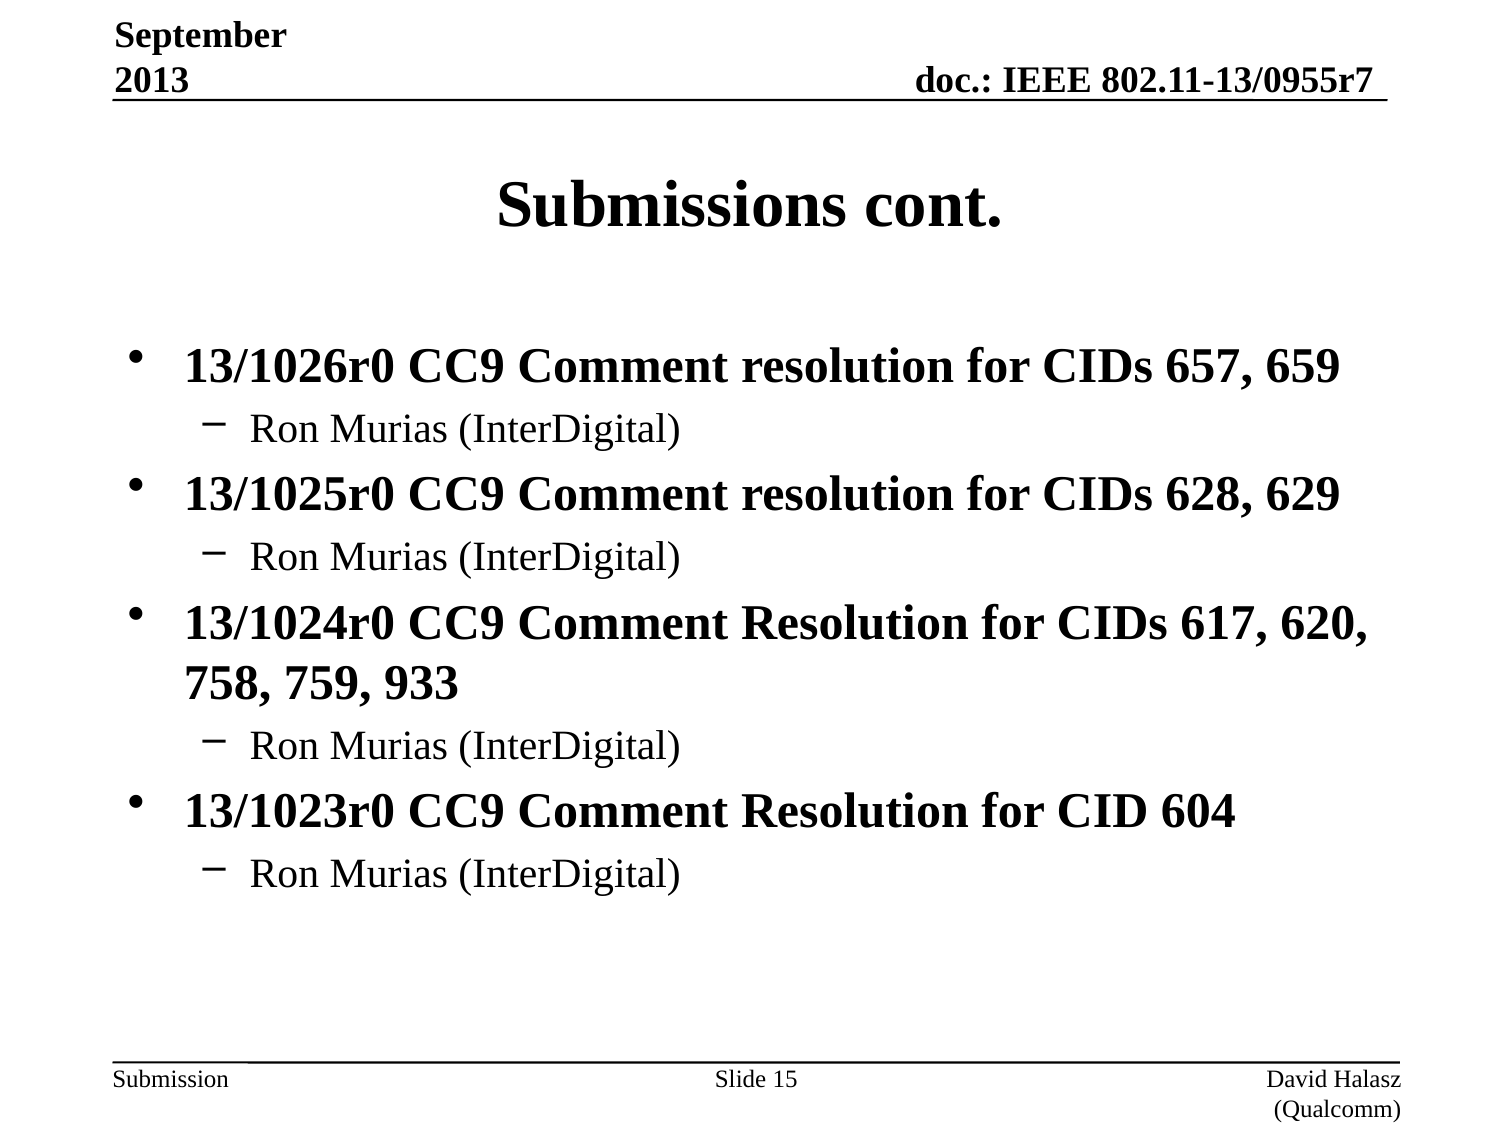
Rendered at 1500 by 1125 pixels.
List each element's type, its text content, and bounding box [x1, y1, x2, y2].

title Submissions cont. [112, 112, 1388, 288]
slide_number Slide 15 [712, 1061, 800, 1093]
footer David Halasz (Qualcomm) [1264, 1061, 1402, 1093]
list 13/1026r0 CC9 Comment resolution for CIDs 657, 659 Ron Murias (InterDigital) 13/1025r0 CC9 Comment resolution for CIDs 628, 629 Ron Murias (InterDigital) 13/1024r0 CC9 Comment Resolution for CIDs 617, 620, 758, 759, 933 Ron Murias (InterDigital) 13/1023r0 CC9 Comment Resolution for CID 604 Ron Murias (InterDigital) [112, 324, 1388, 1001]
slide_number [114, 54, 333, 101]
